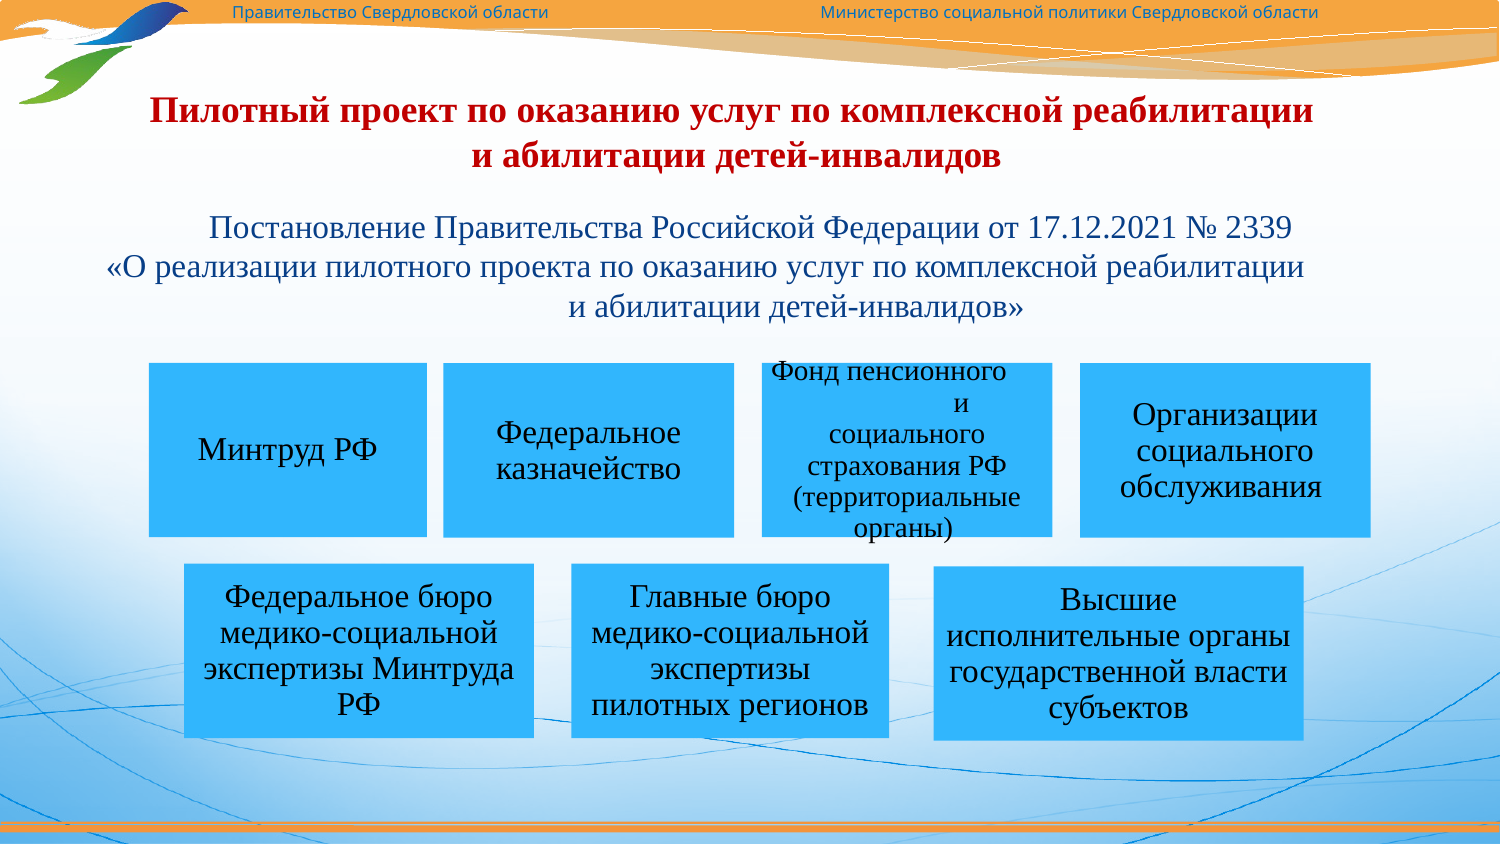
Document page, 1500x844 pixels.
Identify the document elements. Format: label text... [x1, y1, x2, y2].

text_box Пилотный проект по оказанию услуг по комплексной реабилитации и абилитации детей-инвалидов [50, 79, 1424, 181]
picture [0, 0, 198, 122]
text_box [135, 362, 1377, 742]
text_box Постановление Правительства Российской Федерации от 17.12.2021 № 2339 «О реализации пилотного проекта по оказанию услуг по комплексной реабилитации и абилитации детей-инвалидов» [87, 197, 1424, 332]
